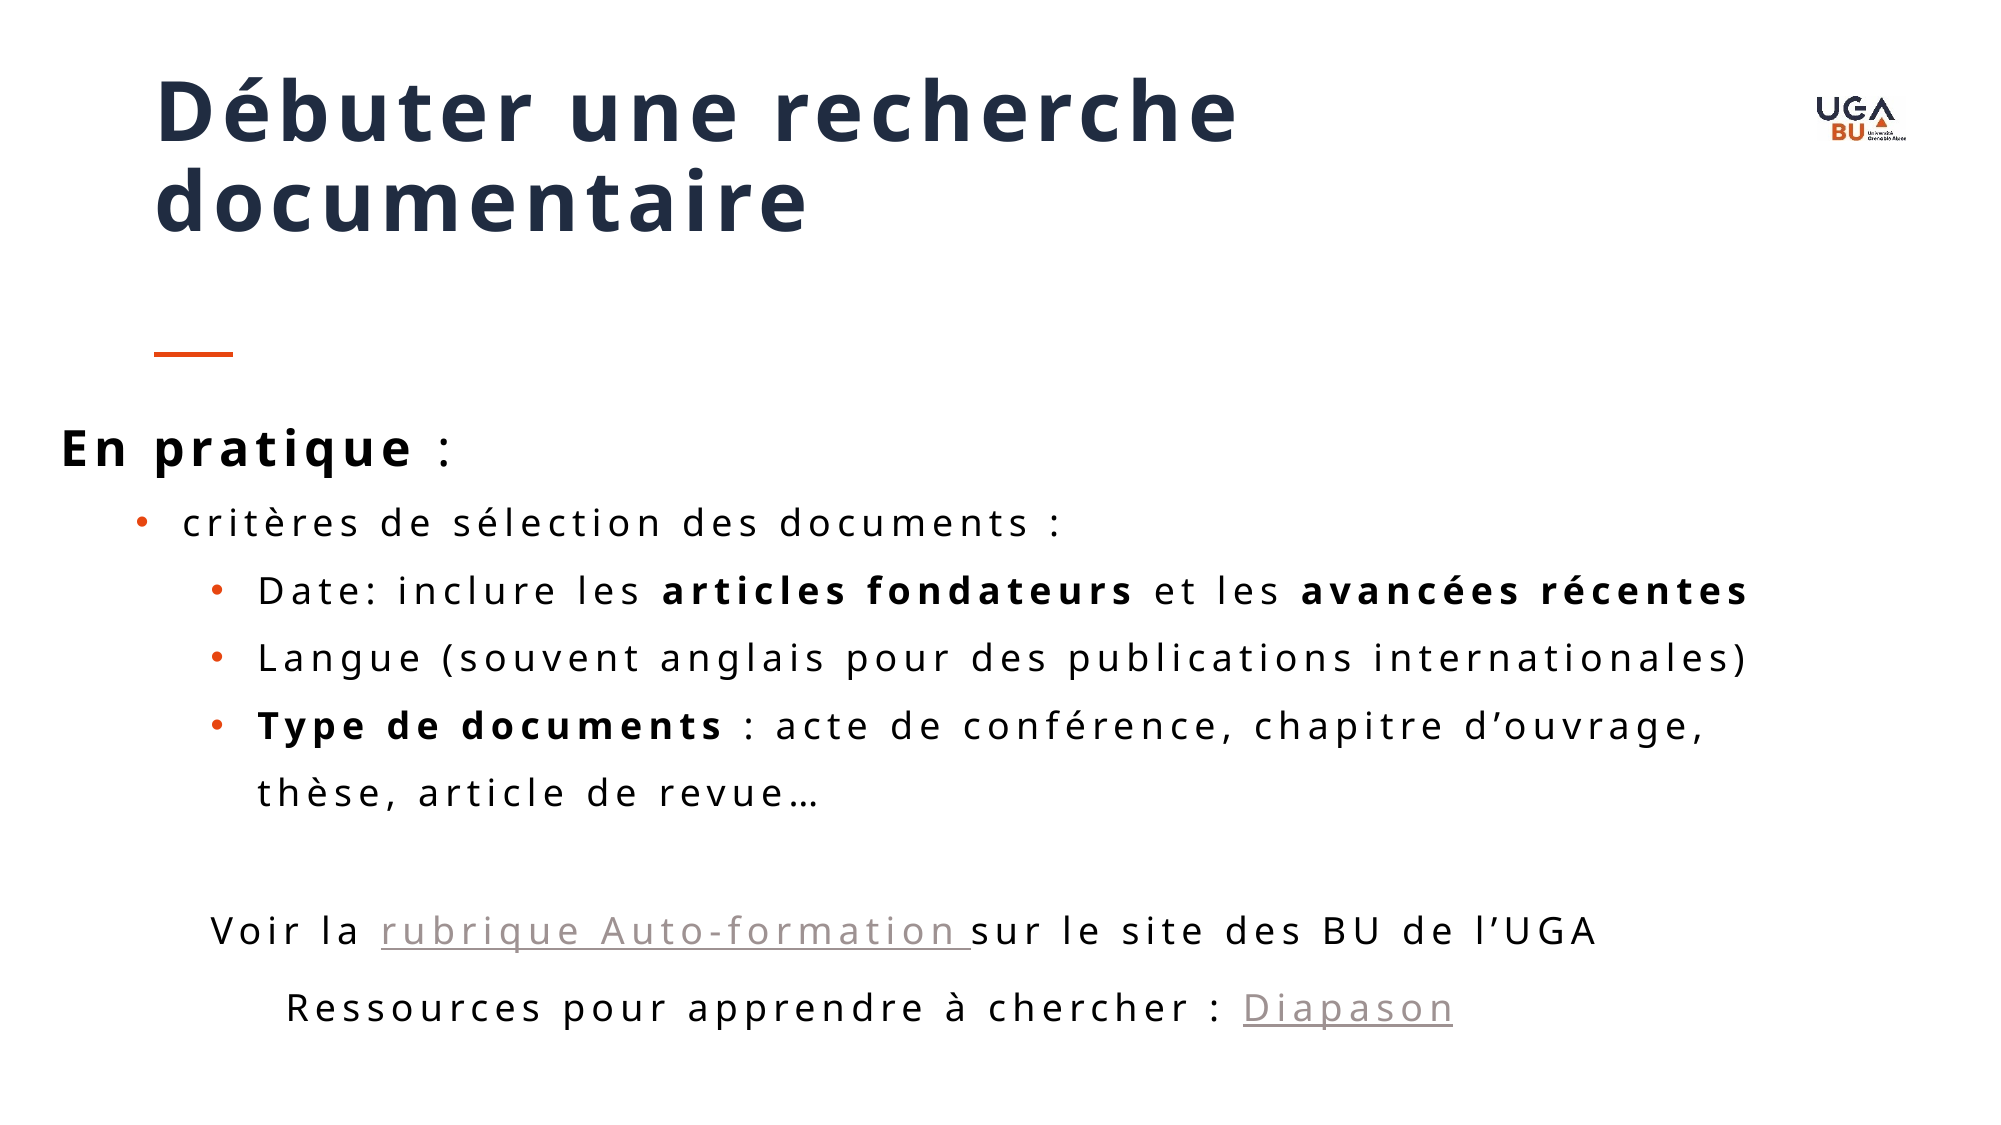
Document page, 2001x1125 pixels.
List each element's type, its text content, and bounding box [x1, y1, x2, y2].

picture [1817, 96, 1906, 141]
title Débuter une recherche documentaire [139, 62, 1696, 316]
text_box En pratique : critères de sélection des documents : Date: inclure les articles fondateurs et les avancées récentes Langue (souvent anglais pour des publications internationales) Type de documents : acte de conférence, chapitre d’ouvrage, thèse, article de revue… Voir la rubrique Auto-formation sur le site des BU de l’UGA Ressources pour apprendre à chercher : Diapason [45, 379, 1858, 1042]
